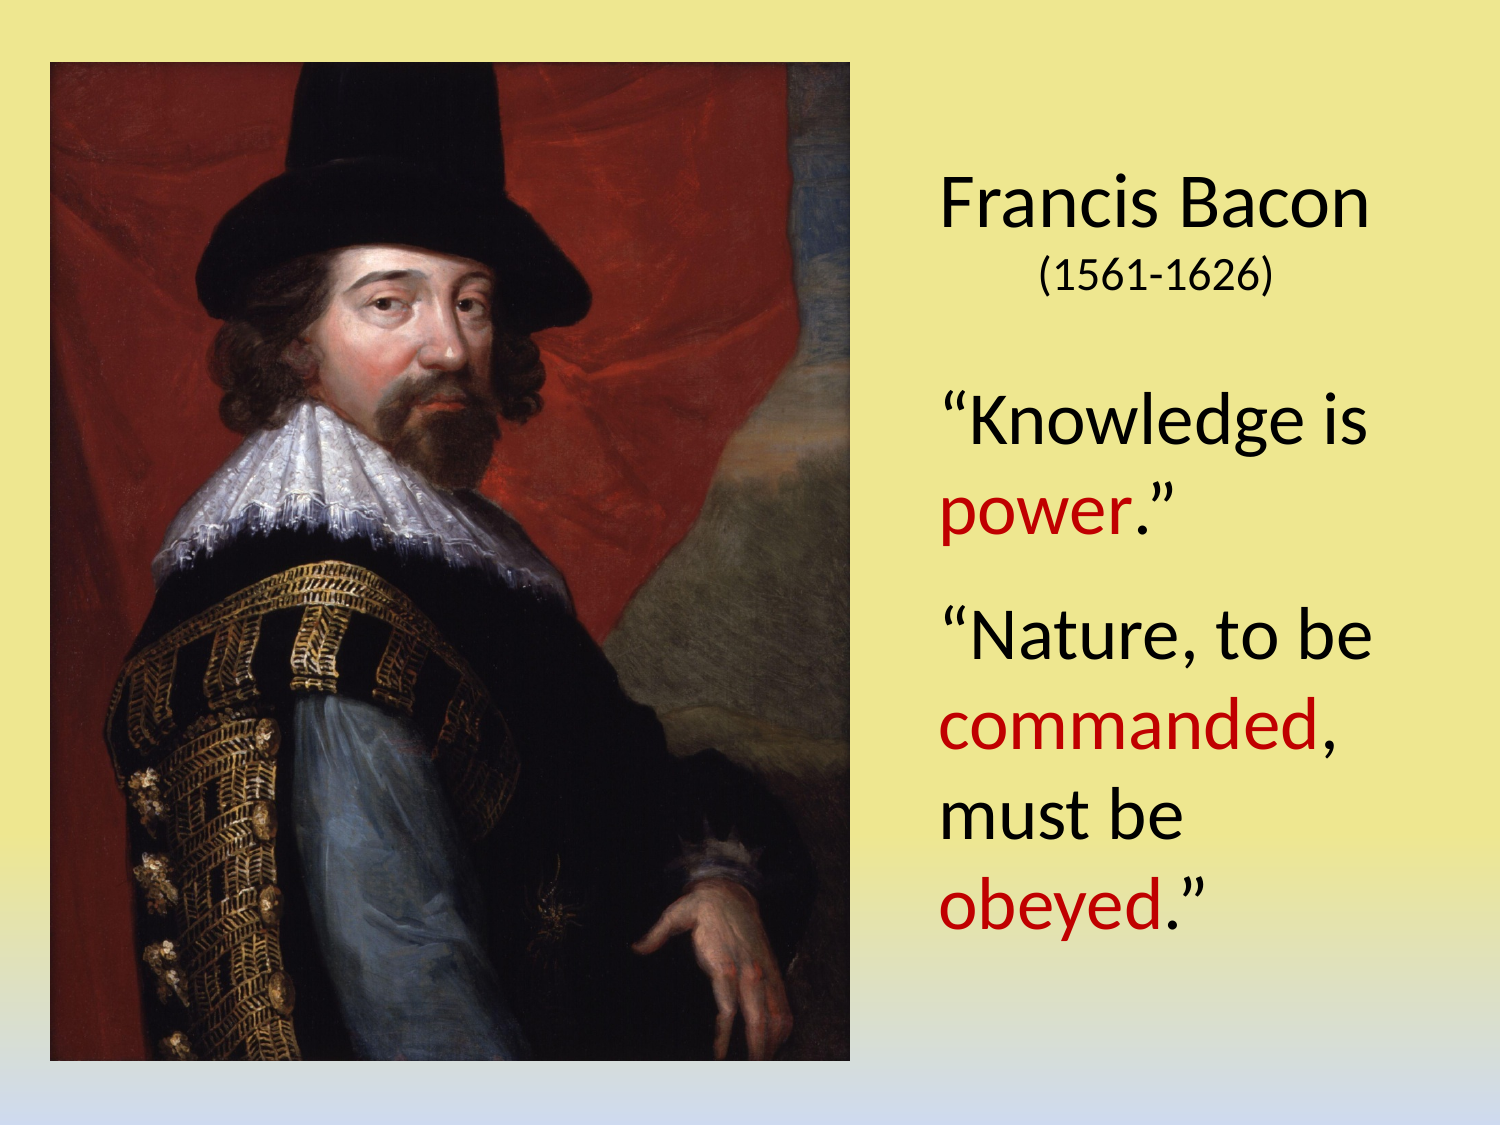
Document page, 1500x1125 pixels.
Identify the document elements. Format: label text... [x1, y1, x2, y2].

picture [49, 62, 851, 1061]
title Francis Bacon (1561-1626) [887, 112, 1425, 338]
text_box “Knowledge is power.” “Nature, to be commanded, must be obeyed.” [923, 362, 1449, 953]
